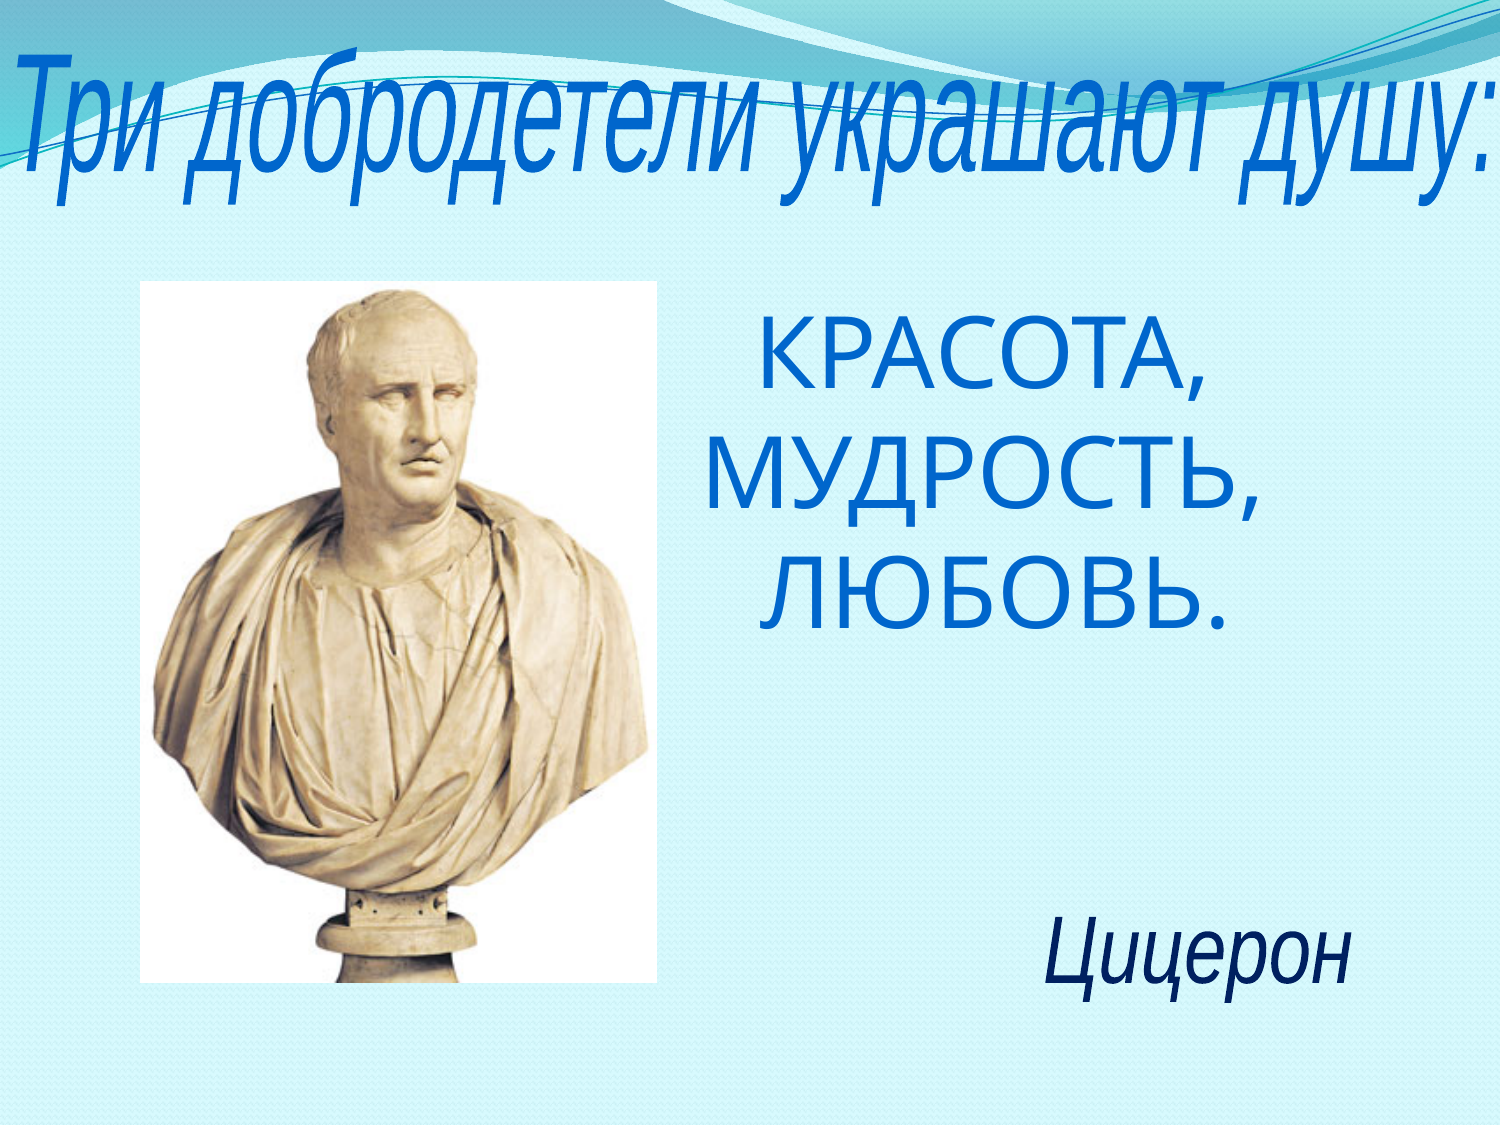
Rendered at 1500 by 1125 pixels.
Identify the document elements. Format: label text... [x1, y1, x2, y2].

text_box КРАСОТА, МУДРОСТЬ, ЛЮБОВЬ. [657, 281, 1371, 656]
picture [140, 280, 657, 984]
